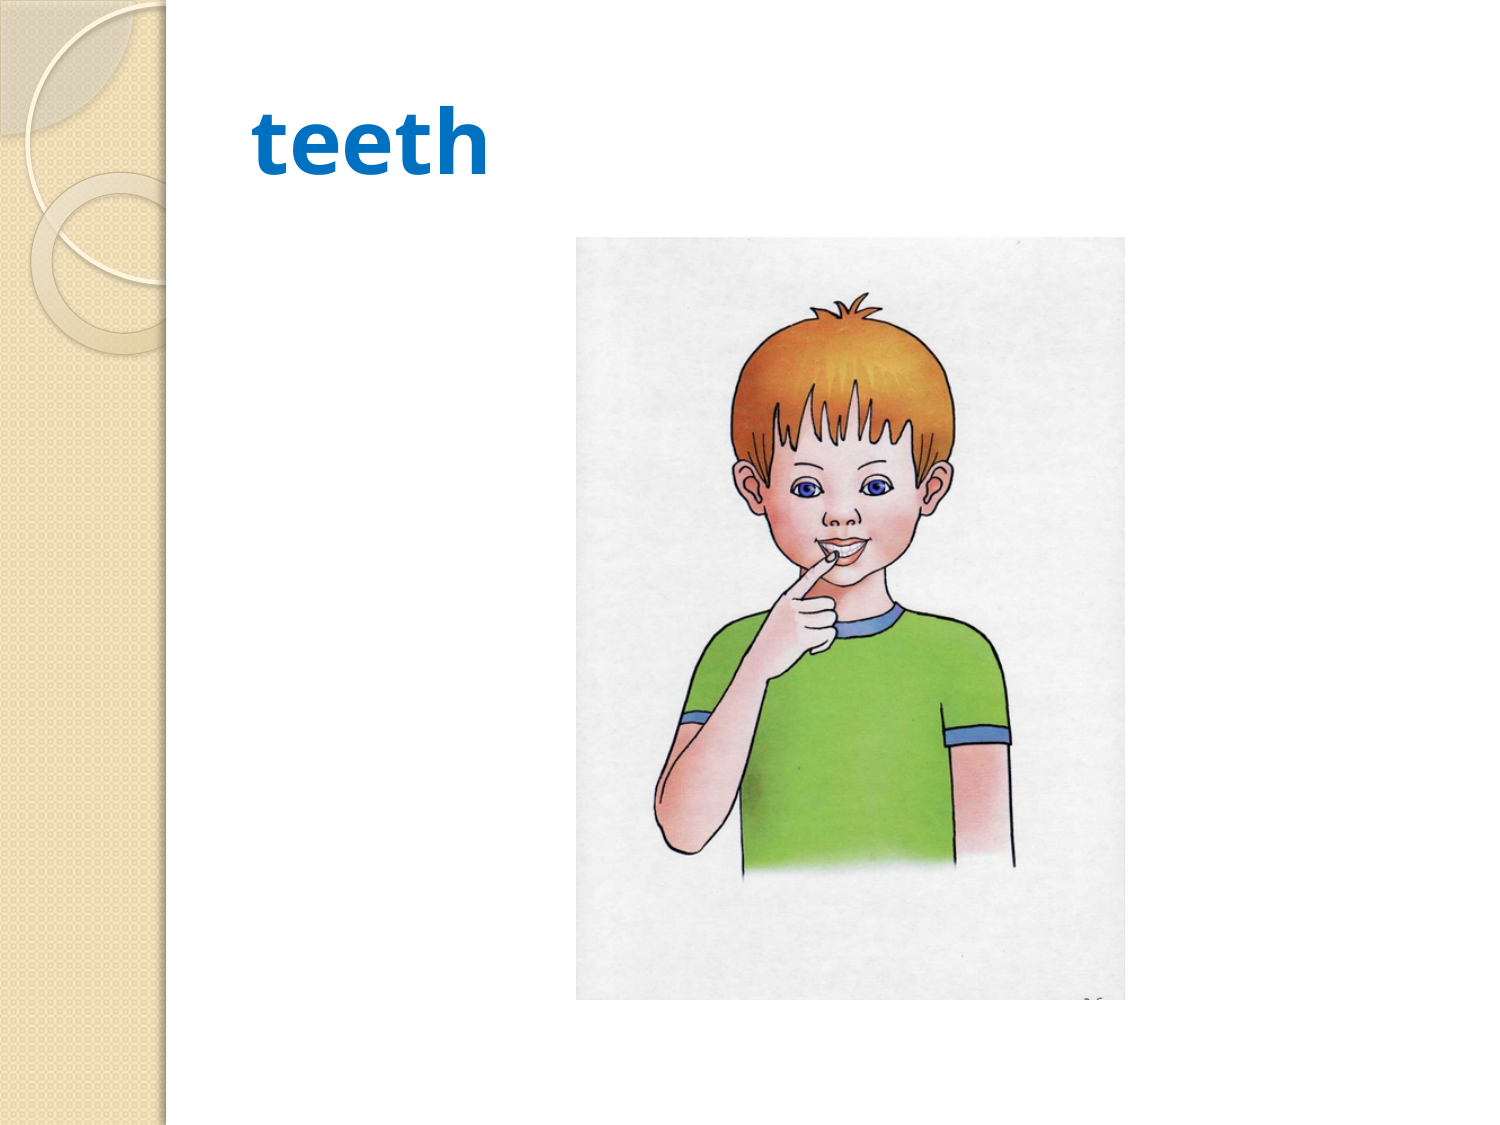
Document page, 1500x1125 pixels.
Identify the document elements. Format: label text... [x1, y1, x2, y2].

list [575, 237, 1129, 1000]
title teeth [235, 45, 1466, 233]
